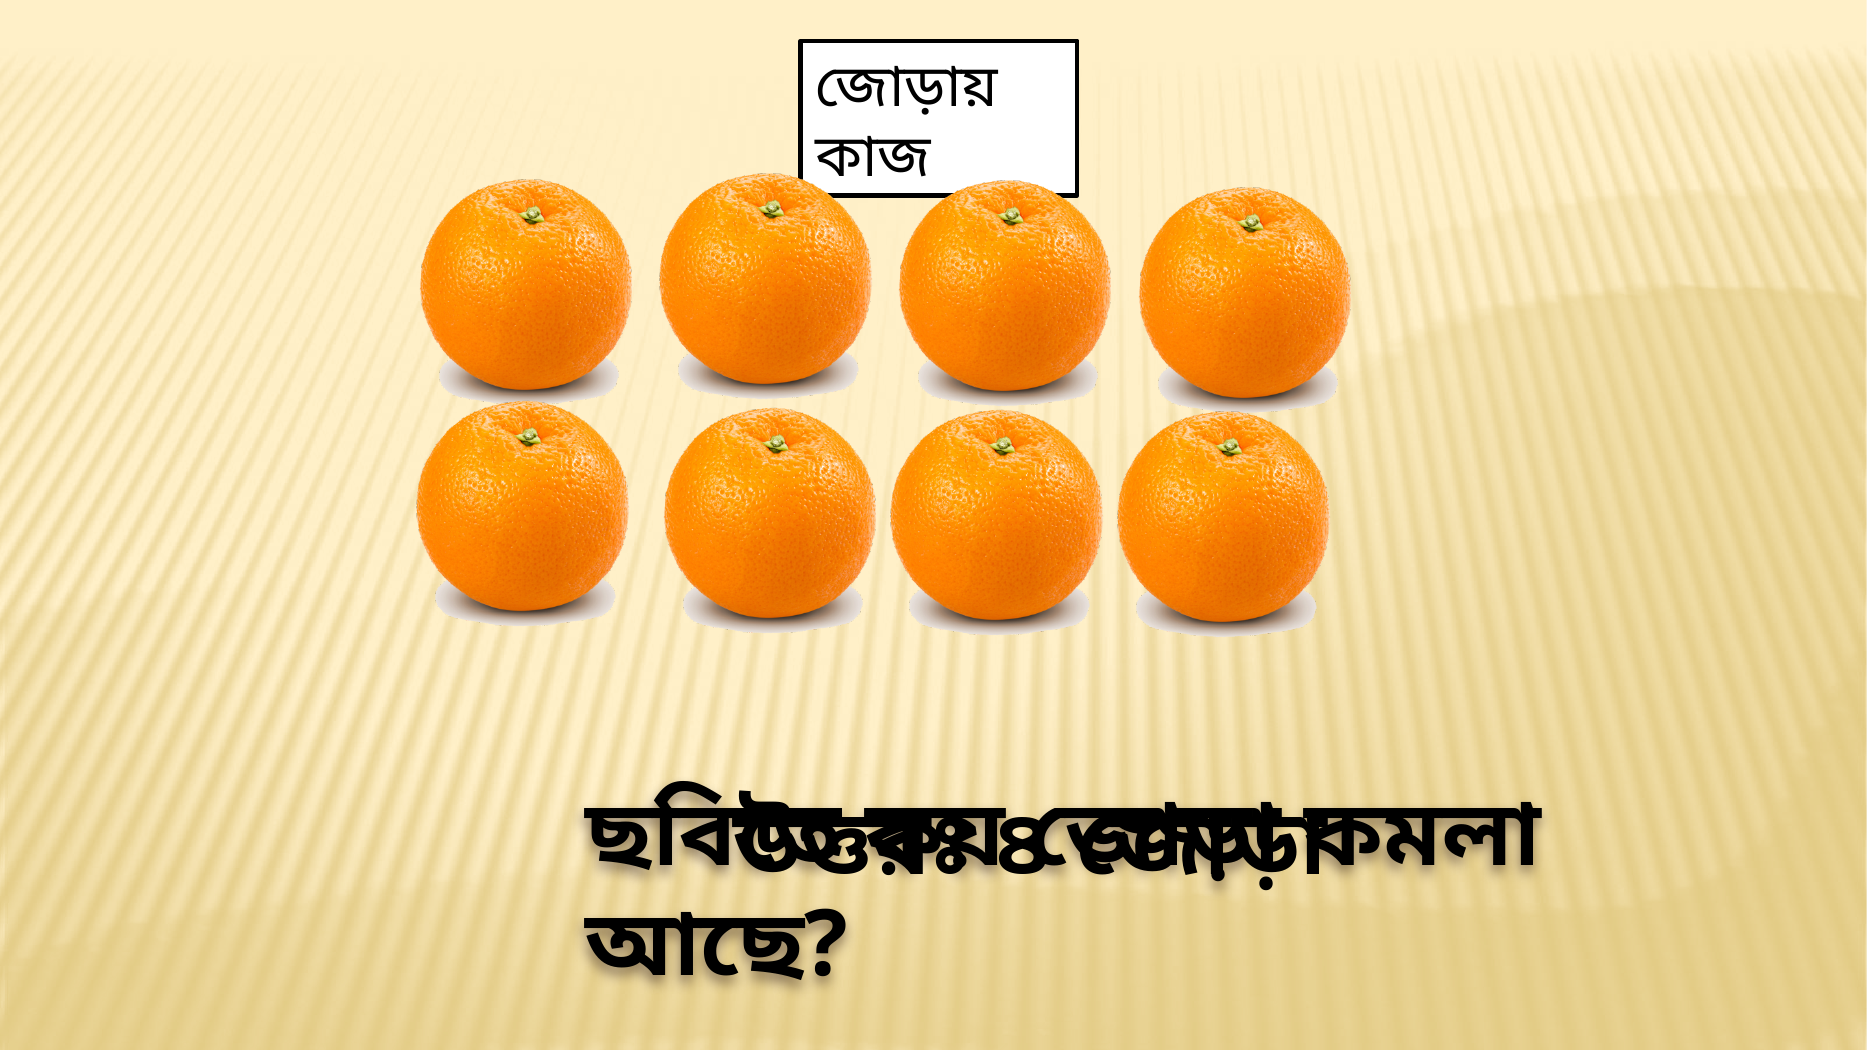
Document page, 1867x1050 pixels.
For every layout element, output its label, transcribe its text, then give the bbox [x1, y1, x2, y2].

picture [392, 149, 1376, 649]
text_box জোড়ায় কাজ [798, 39, 1079, 154]
text_box উত্তরঃ ৪ জোড়া [716, 775, 1346, 900]
text_box ছবিতে কয় জোড়া কমলা আছে? [569, 766, 1558, 1002]
